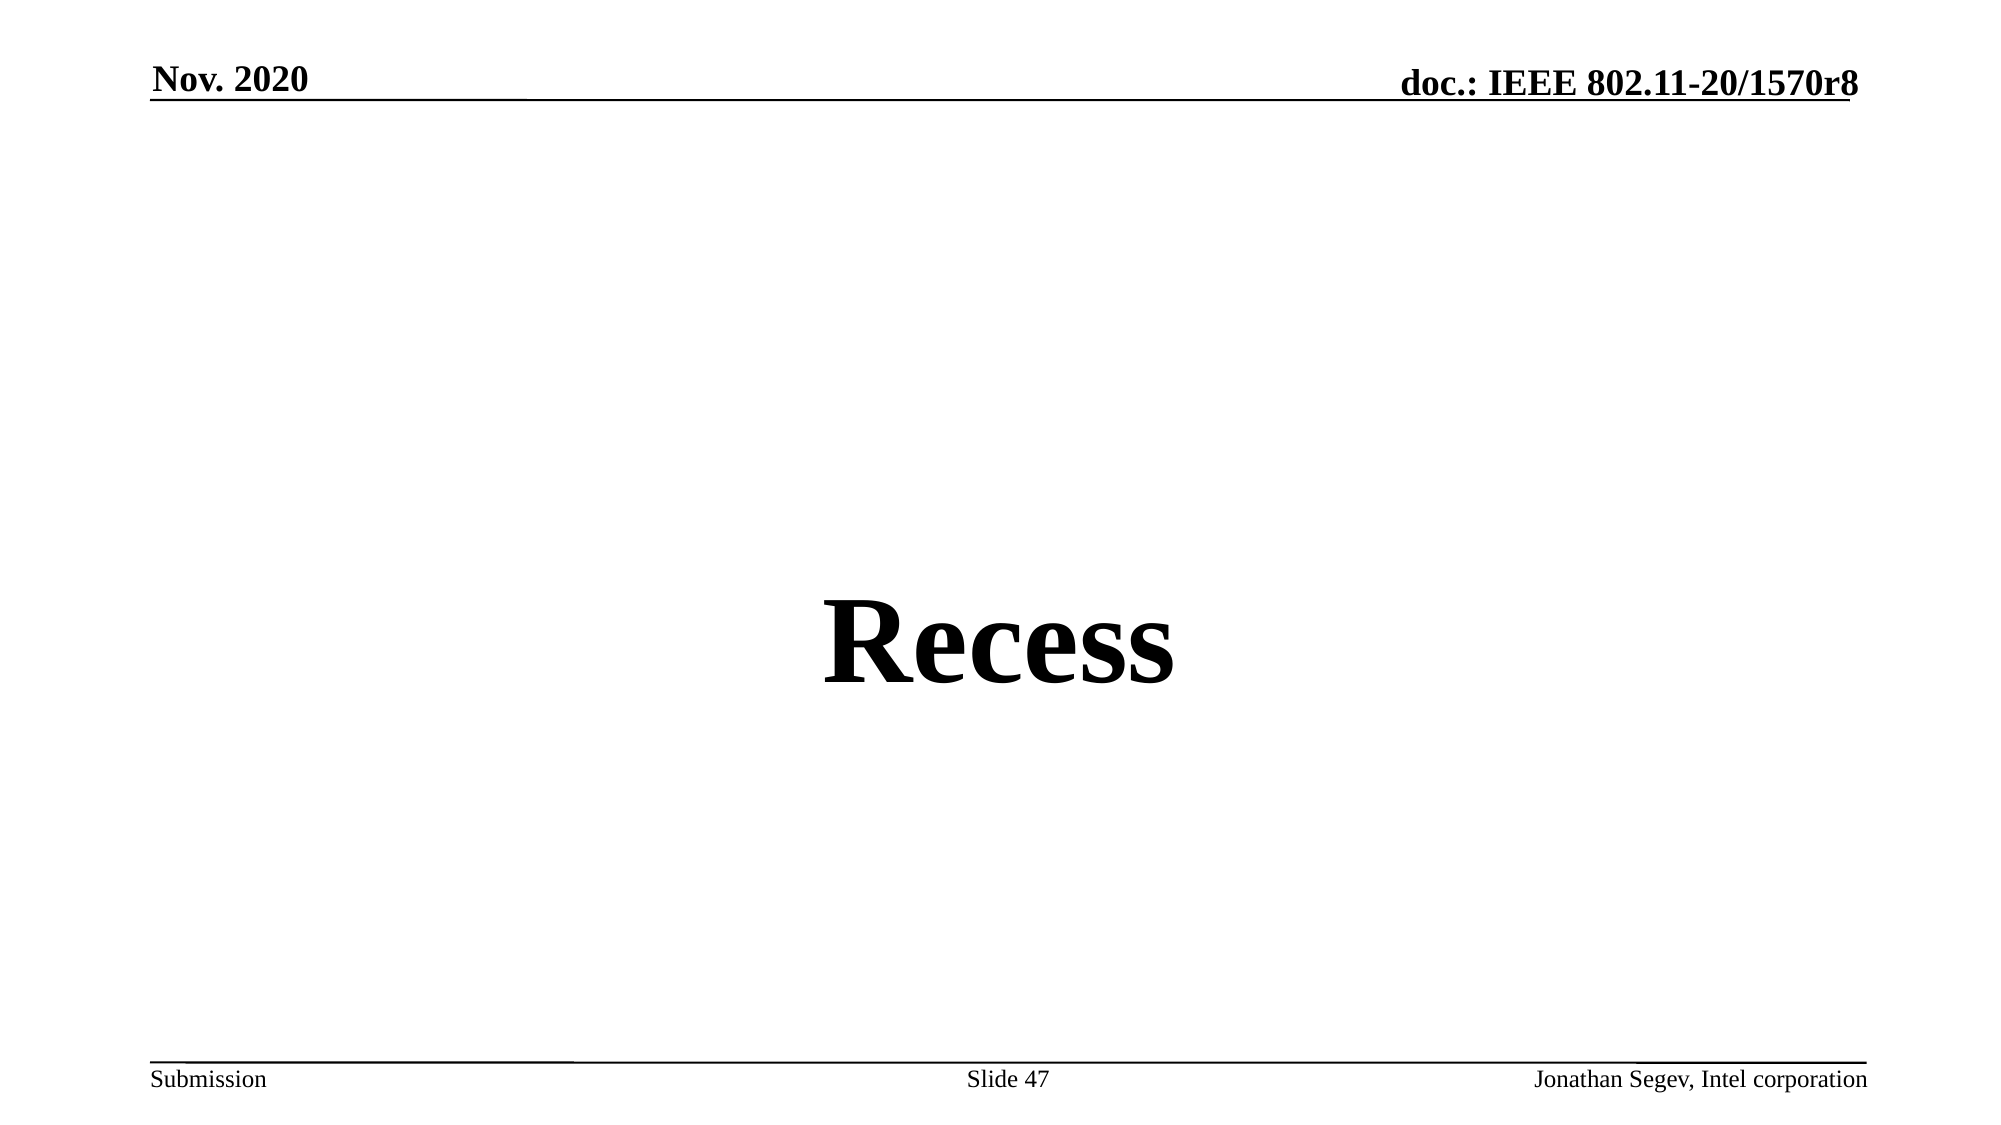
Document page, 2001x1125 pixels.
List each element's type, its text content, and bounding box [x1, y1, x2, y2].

slide_number Slide 47 [950, 1061, 1067, 1123]
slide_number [152, 54, 563, 100]
list Recess [149, 324, 1850, 1000]
footer Jonathan Segev, Intel corporation [1171, 1061, 1869, 1093]
